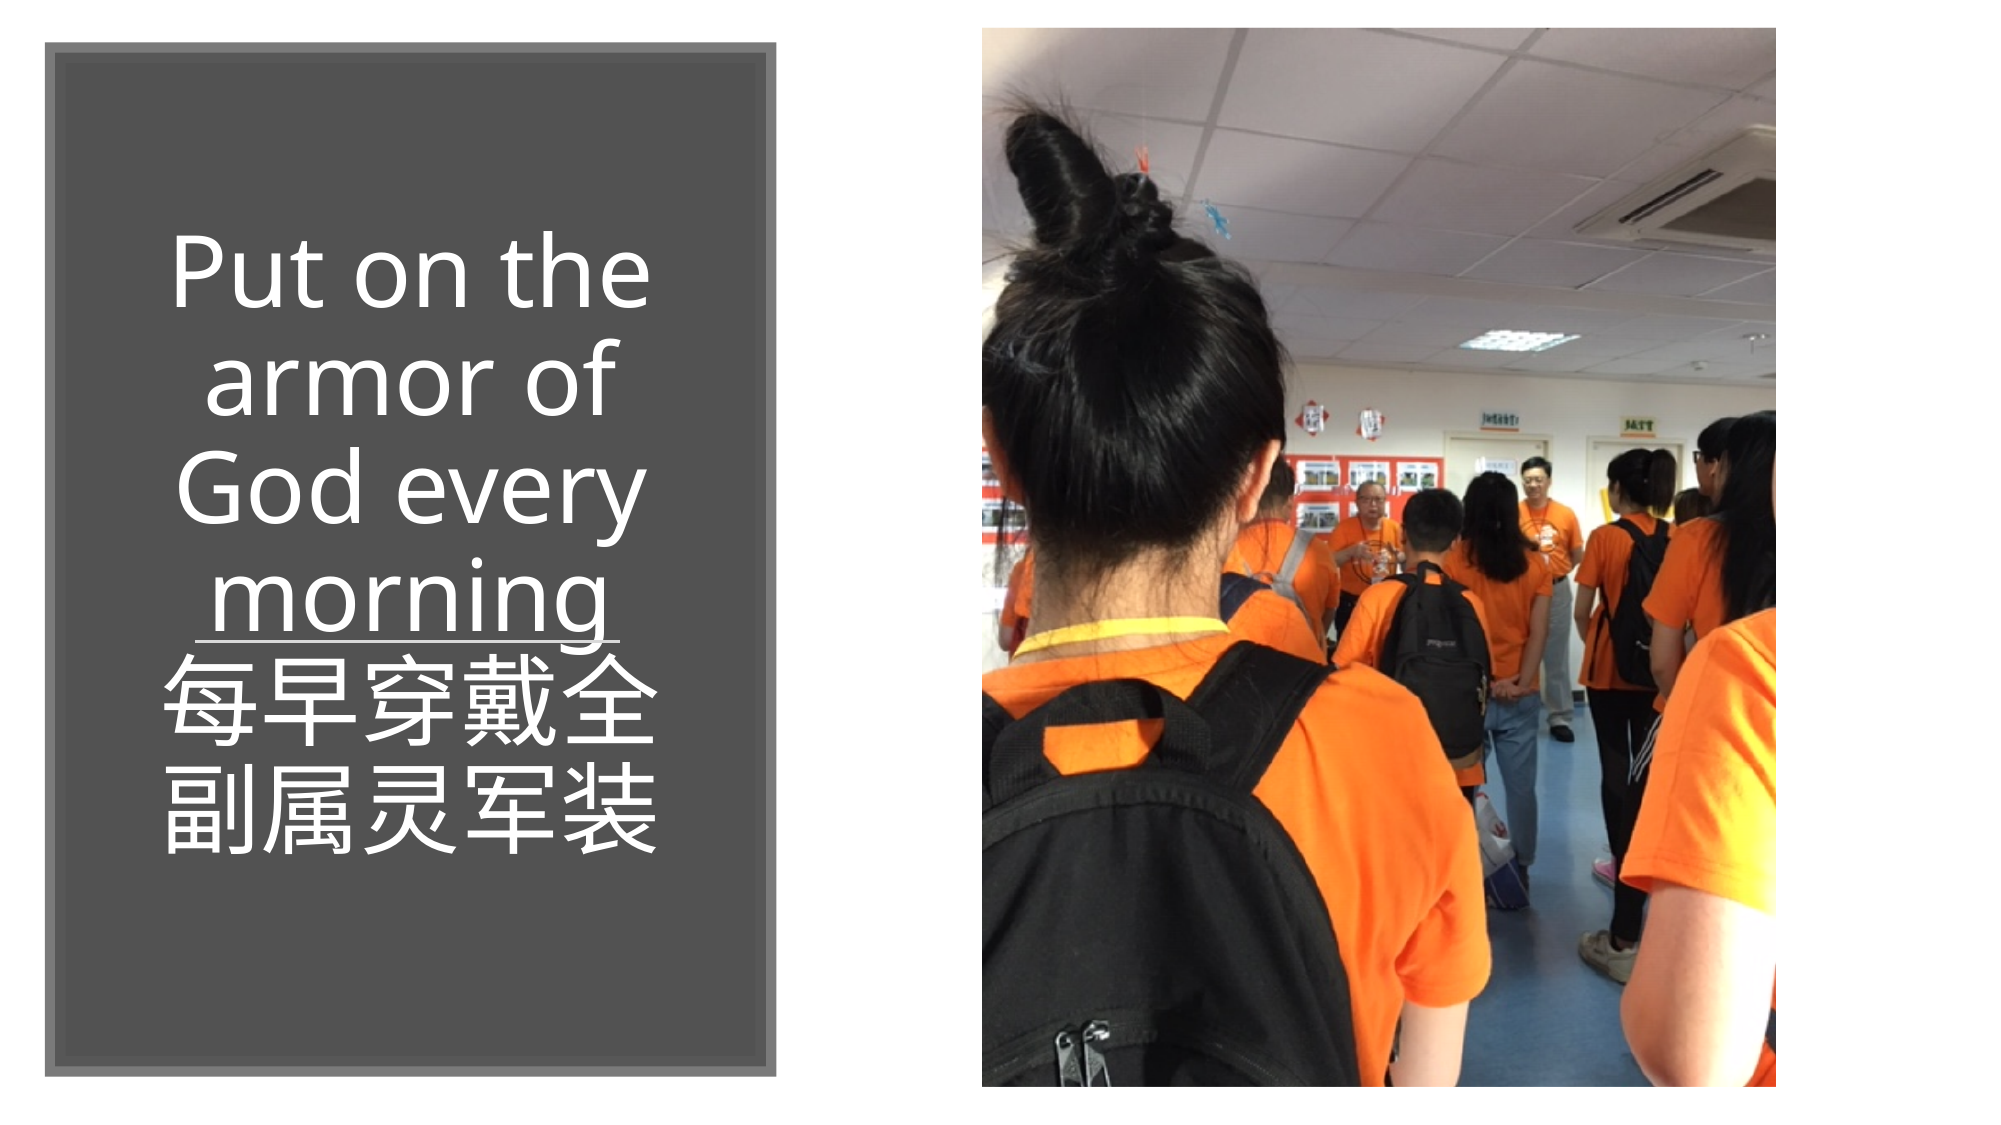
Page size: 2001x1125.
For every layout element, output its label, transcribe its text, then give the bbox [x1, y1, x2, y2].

text_box [54, 52, 767, 1067]
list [849, 160, 1908, 954]
picture [982, 29, 1776, 160]
title Put on the armor of God every morning 每早穿戴全副属灵军装 [110, 149, 711, 876]
picture [982, 954, 1776, 1086]
